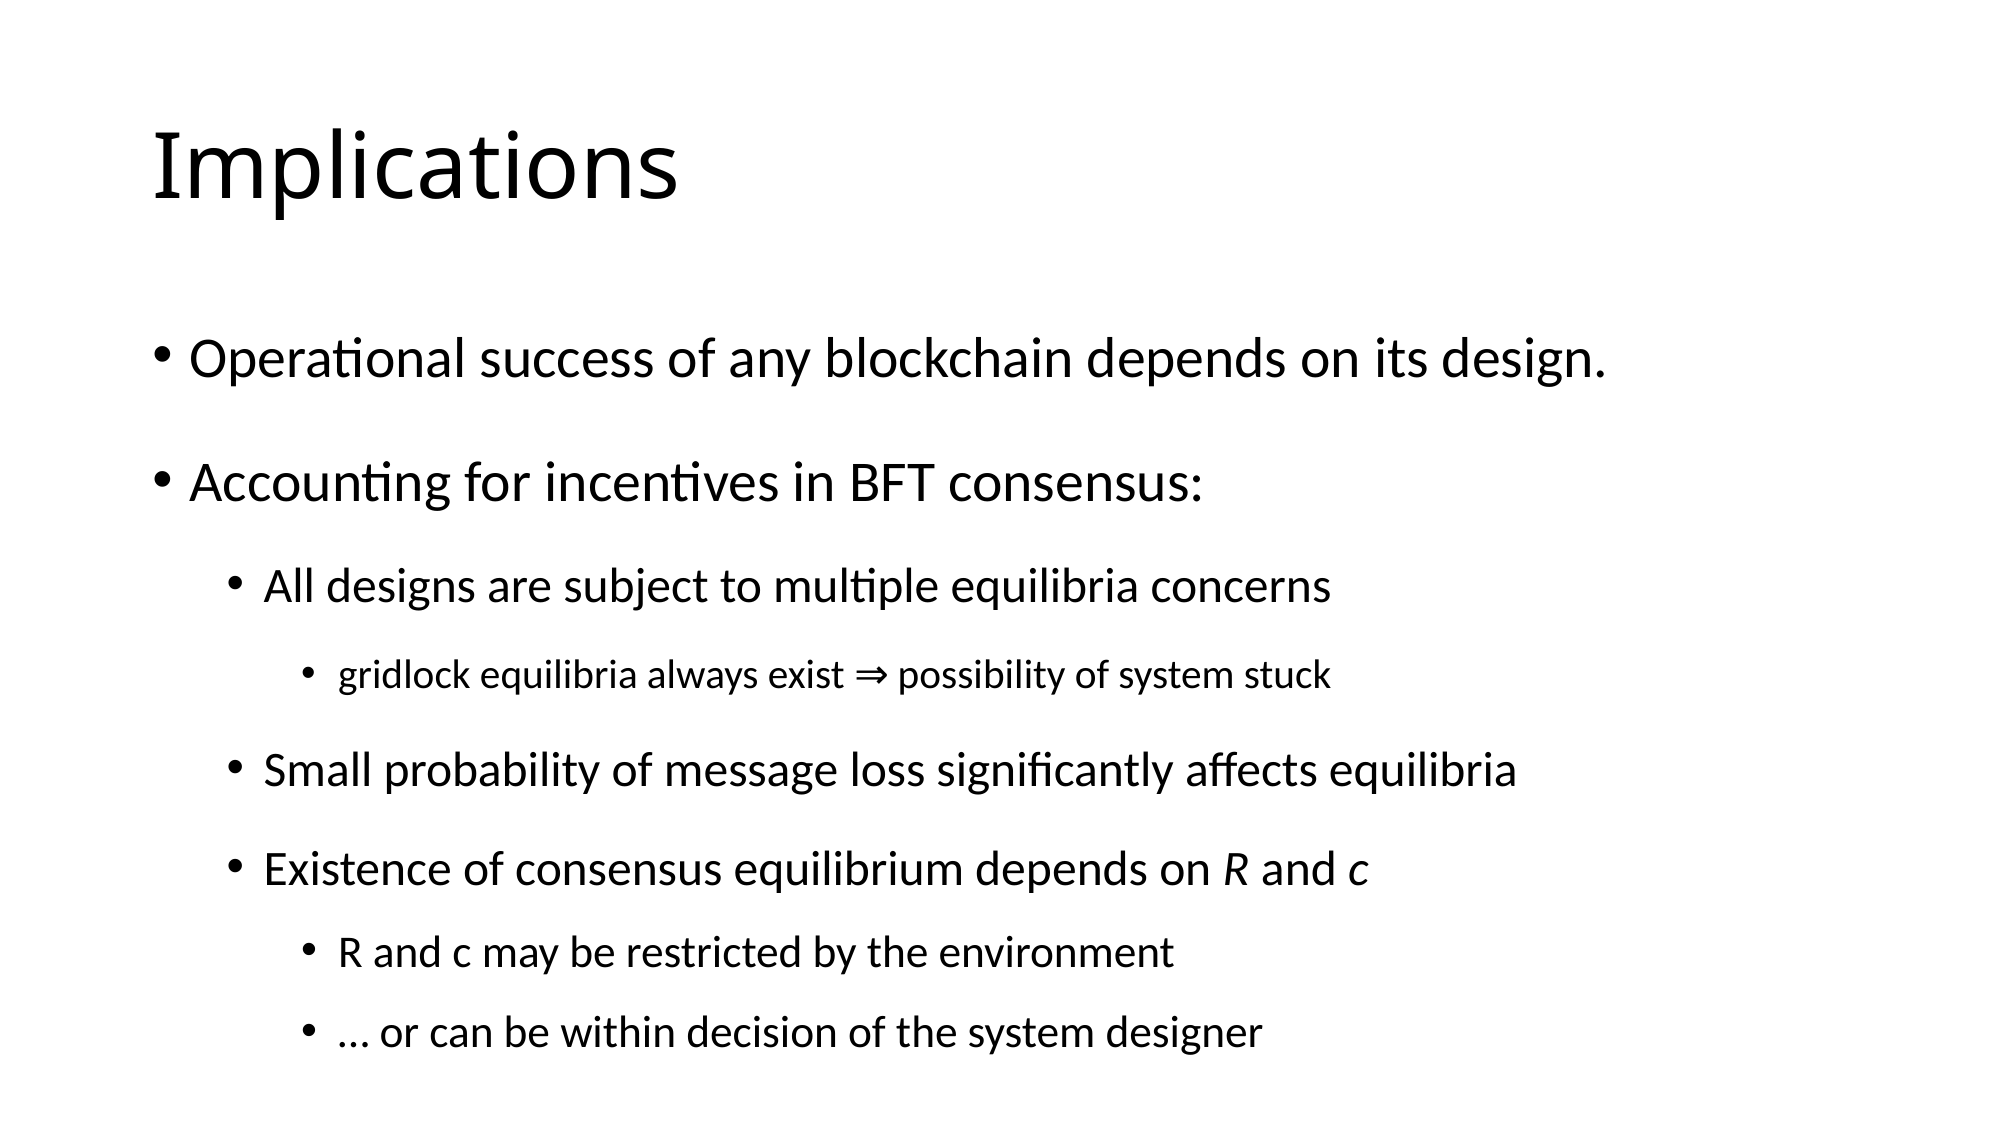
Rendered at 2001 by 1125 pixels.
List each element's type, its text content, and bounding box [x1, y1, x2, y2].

list Operational success of any blockchain depends on its design. Accounting for incentives in BFT consensus: All designs are subject to multiple equilibria concerns gridlock equilibria always exist ⇒ possibility of system stuck Small probability of message loss significantly affects equilibria Existence of consensus equilibrium depends on R and c R and c may be restricted by the environment … or can be within decision of the system designer [137, 277, 1863, 1066]
title Implications [137, 59, 1863, 277]
